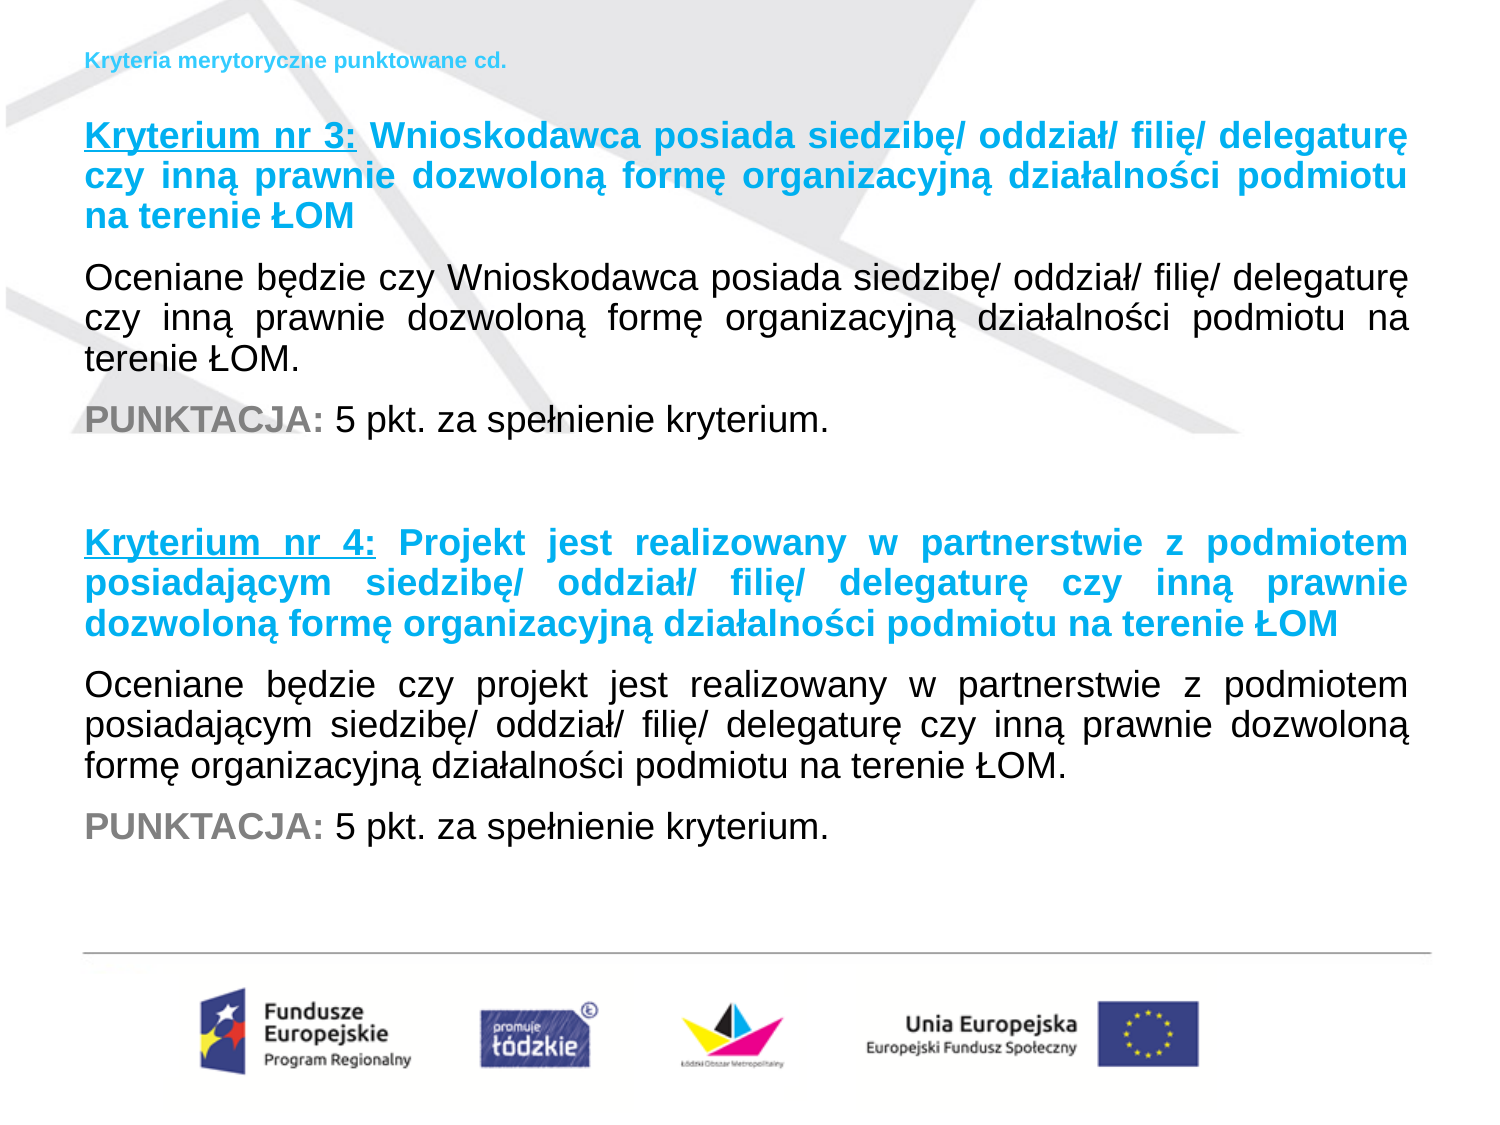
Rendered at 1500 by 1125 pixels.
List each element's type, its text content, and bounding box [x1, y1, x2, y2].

picture [0, 0, 1500, 1125]
title Kryteria merytoryczne punktowane cd. [69, 41, 1351, 82]
list Kryterium nr 3: Wnioskodawca posiada siedzibę/ oddział/ filię/ delegaturę czy inną prawnie dozwoloną formę organizacyjną działalności podmiotu na terenie ŁOM Oceniane będzie czy Wnioskodawca posiada siedzibę/ oddział/ filię/ delegaturę czy inną prawnie dozwoloną formę organizacyjną działalności podmiotu na terenie ŁOM. PUNKTACJA: 5 pkt. za spełnienie kryterium. Kryterium nr 4: Projekt jest realizowany w partnerstwie z podmiotem posiadającym siedzibę/ oddział/ filię/ delegaturę czy inną prawnie dozwoloną formę organizacyjną działalności podmiotu na terenie ŁOM Oceniane będzie czy projekt jest realizowany w partnerstwie z podmiotem posiadającym siedzibę/ oddział/ filię/ delegaturę czy inną prawnie dozwoloną formę organizacyjną działalności podmiotu na terenie ŁOM. PUNKTACJA: 5 pkt. za spełnienie kryterium. [69, 108, 1425, 963]
